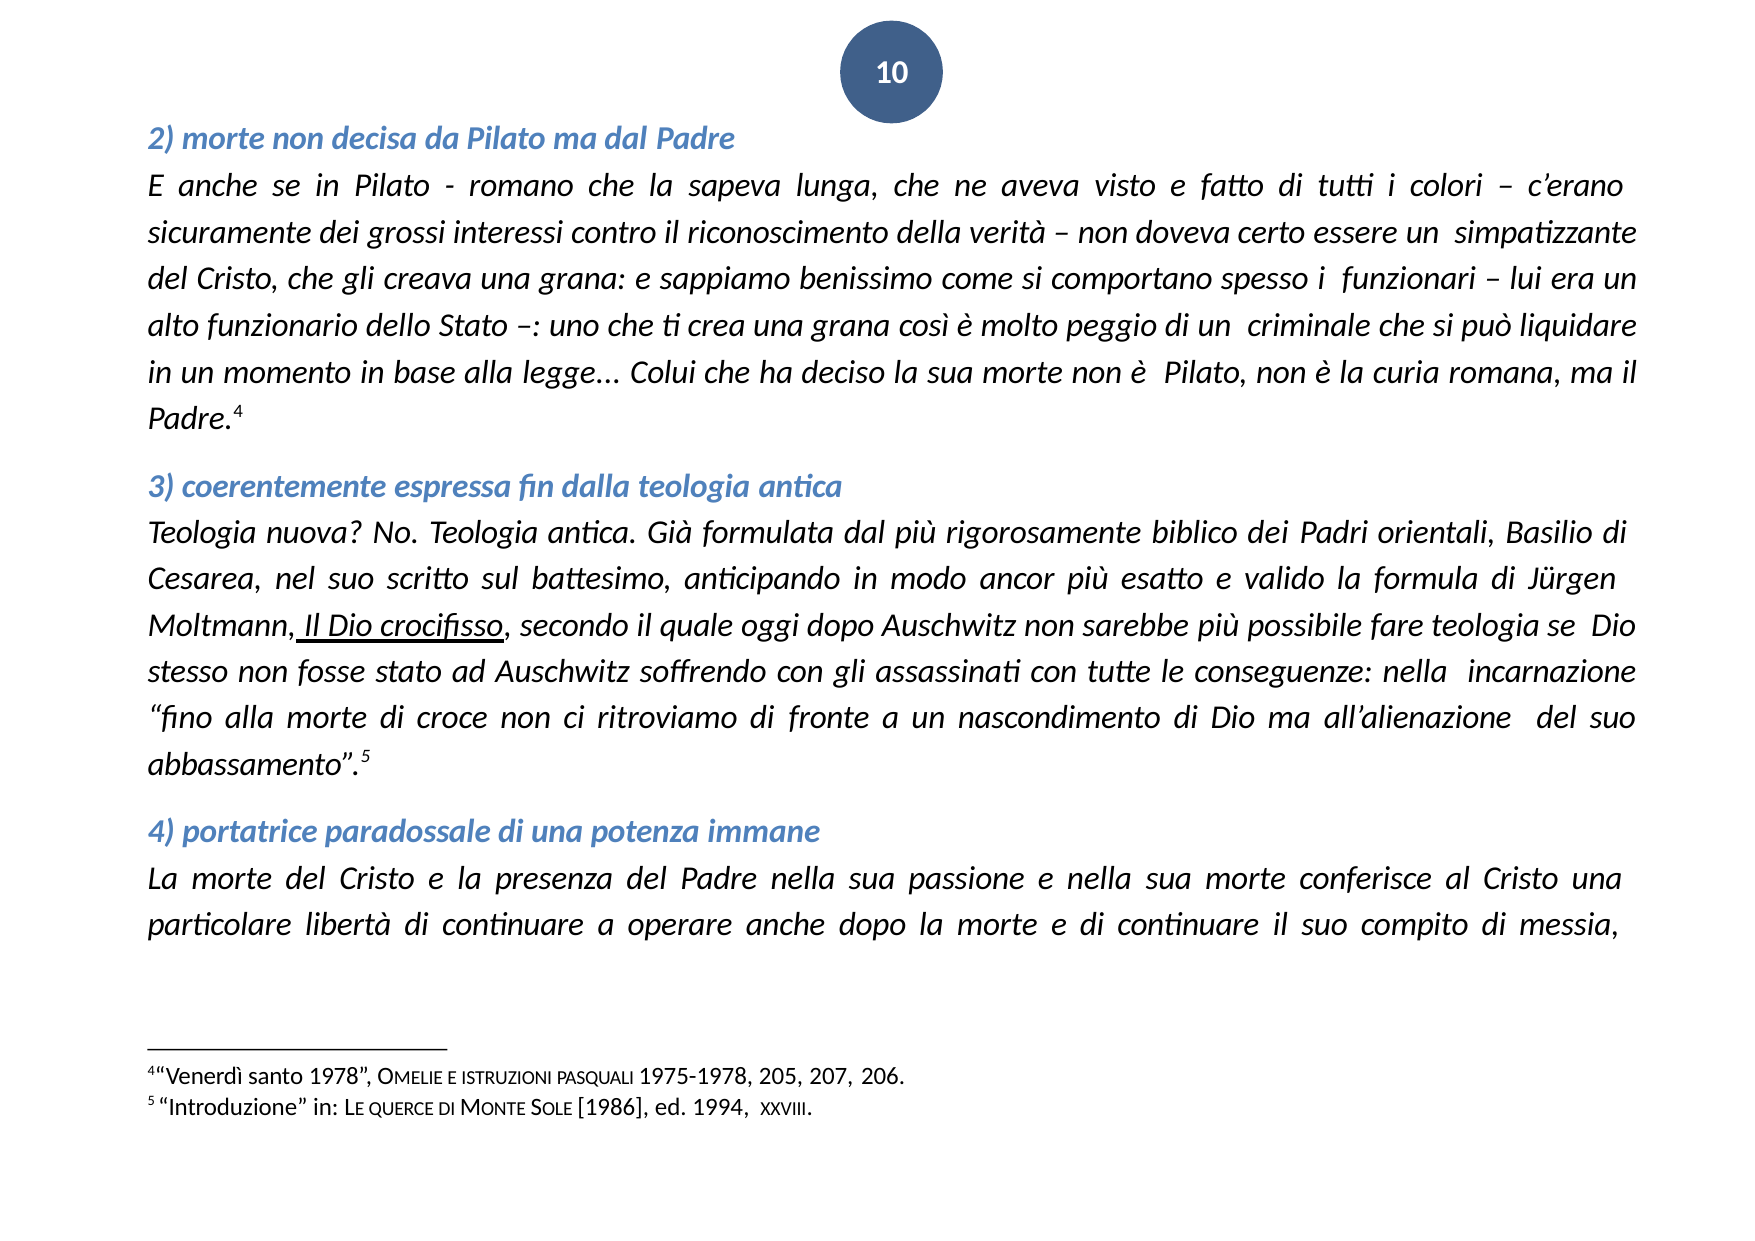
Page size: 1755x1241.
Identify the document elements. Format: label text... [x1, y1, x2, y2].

text_box 4“Venerdì santo 1978”, OMELIE E ISTRUZIONI PASQUALI 1975-1978, 205, 207, 206. 5 “Introduzione” in: LE QUERCE DI MONTE SOLE [1986], ed. 1994, XXVIII. [141, 1057, 921, 1121]
text_box 10 morte non decisa da Pilato ma dal Padre E anche se in Pilato - romano che la sapeva lunga, che ne aveva visto e fatto di tutti i colori – c’erano sicuramente dei grossi interessi contro il riconoscimento della verità – non doveva certo essere un simpatizzante del Cristo, che gli creava una grana: e sappiamo benissimo come si comportano spesso i funzionari – lui era un alto funzionario dello Stato –: uno che ti crea una grana così è molto peggio di un criminale che si può liquidare in un momento in base alla legge... Colui che ha deciso la sua morte non è Pilato, non è la curia romana, ma il Padre.4 coerentemente espressa fin dalla teologia antica Teologia nuova? No. Teologia antica. Già formulata dal più rigorosamente biblico dei Padri orientali, Basilio di Cesarea, nel suo scritto sul battesimo, anticipando in modo ancor più esatto e valido la formula di Jürgen Moltmann, Il Dio crocifisso, secondo il quale oggi dopo Auschwitz non sarebbe più possibile fare teologia se Dio stesso non fosse stato ad Auschwitz soffrendo con gli assassinati con tutte le conseguenze: nella incarnazione “fino alla morte di croce non ci ritroviamo di fronte a un nascondimento di Dio ma all’alienazione del suo abbassamento”.5 portatrice paradossale di una potenza immane La morte del Cristo e la presenza del Padre nella sua passione e nella sua morte conferisce al Cristo una particolare libertà di continuare a operare anche dopo la morte e di continuare il suo compito di messia, [137, 48, 1647, 943]
